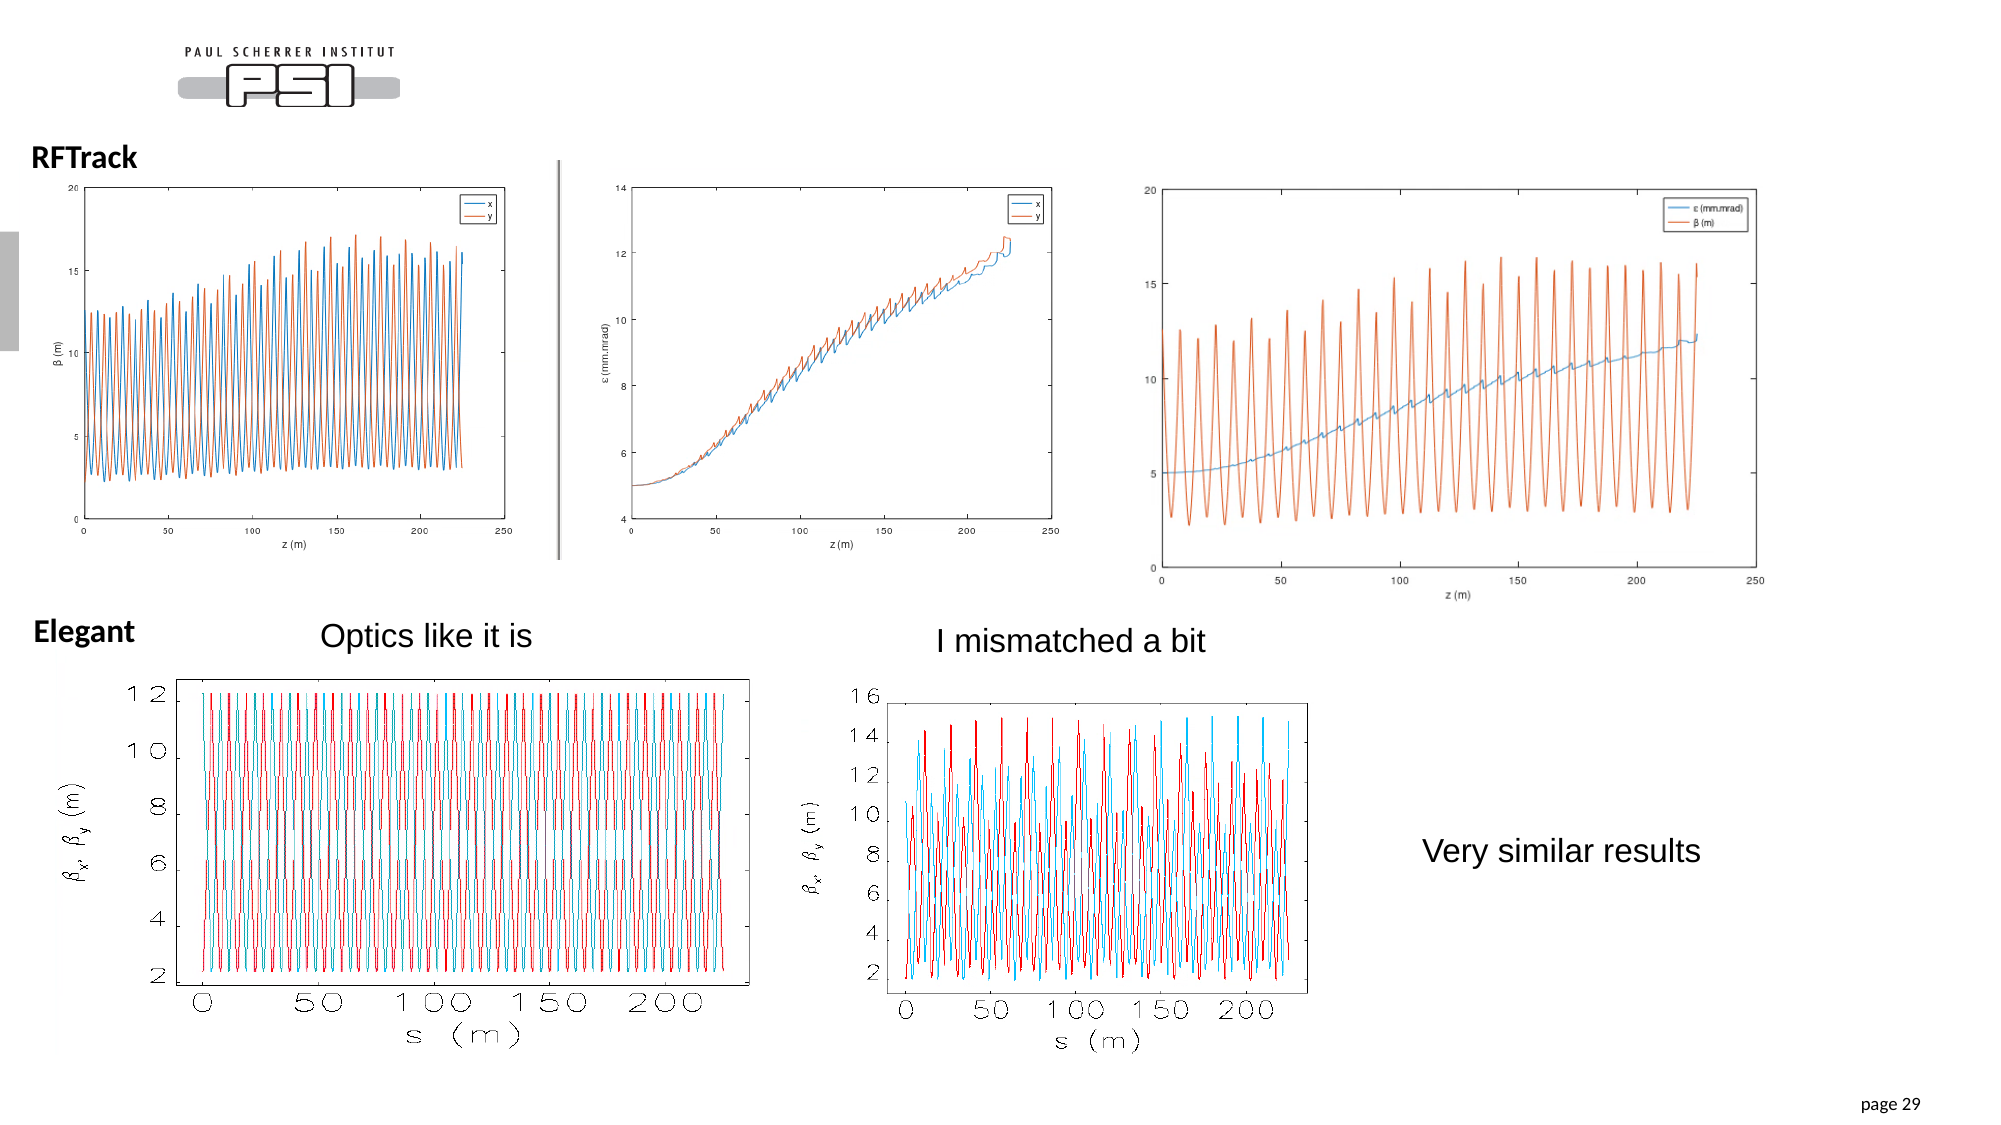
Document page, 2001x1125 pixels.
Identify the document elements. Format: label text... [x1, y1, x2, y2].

picture [800, 674, 1341, 1059]
text_box Very similar results [1407, 821, 1821, 877]
text_box I mismatched a bit [921, 611, 1276, 667]
slide_number page 29 [1794, 1091, 1921, 1125]
picture [19, 160, 1821, 608]
text_box RFTrack [0, 127, 200, 183]
text_box Elegant [0, 601, 200, 657]
picture [54, 649, 762, 1055]
text_box Optics like it is [305, 607, 660, 647]
